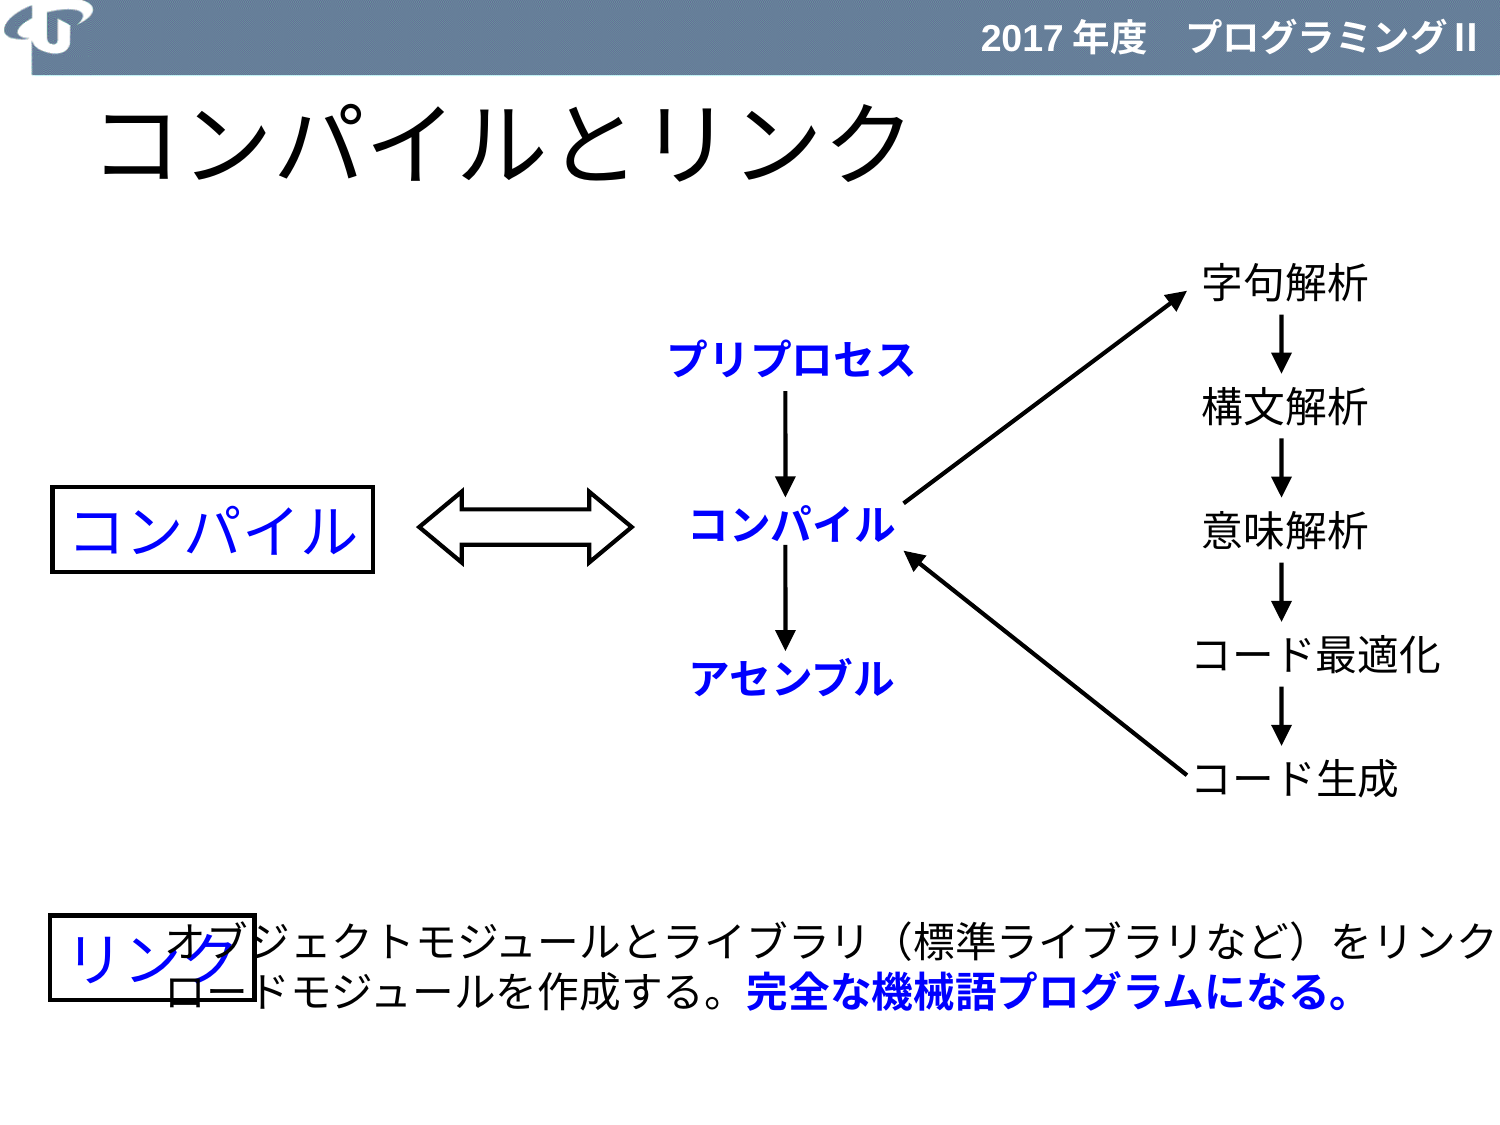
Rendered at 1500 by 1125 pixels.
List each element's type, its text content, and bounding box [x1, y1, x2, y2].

text_box オブジェクトモジュールとライブラリ（標準ライブラリなど）をリンクし、 ロードモジュールを作成する。完全な機械語プログラムになる。 [150, 908, 1500, 1023]
text_box [775, 391, 796, 498]
text_box 構文解析 [1187, 373, 1384, 439]
text_box [1271, 314, 1292, 374]
text_box [419, 491, 632, 563]
text_box 字句解析 [1187, 249, 1384, 315]
text_box コード生成 [1176, 745, 1415, 811]
text_box 意味解析 [1187, 497, 1384, 563]
text_box リンク [50, 915, 150, 1001]
text_box アセンブル [673, 645, 911, 710]
text_box [1271, 562, 1292, 622]
text_box コンパイル [52, 487, 374, 573]
text_box プリプロセス [651, 326, 932, 391]
title コンパイルとリンク [75, 75, 1425, 208]
picture [0, 0, 1500, 1125]
text_box コード最適化 [1175, 621, 1456, 687]
text_box コンパイル [672, 491, 912, 557]
text_box [903, 290, 1187, 504]
text_box [775, 544, 796, 652]
text_box [1271, 686, 1292, 746]
text_box [1271, 438, 1292, 498]
text_box [903, 550, 1188, 776]
